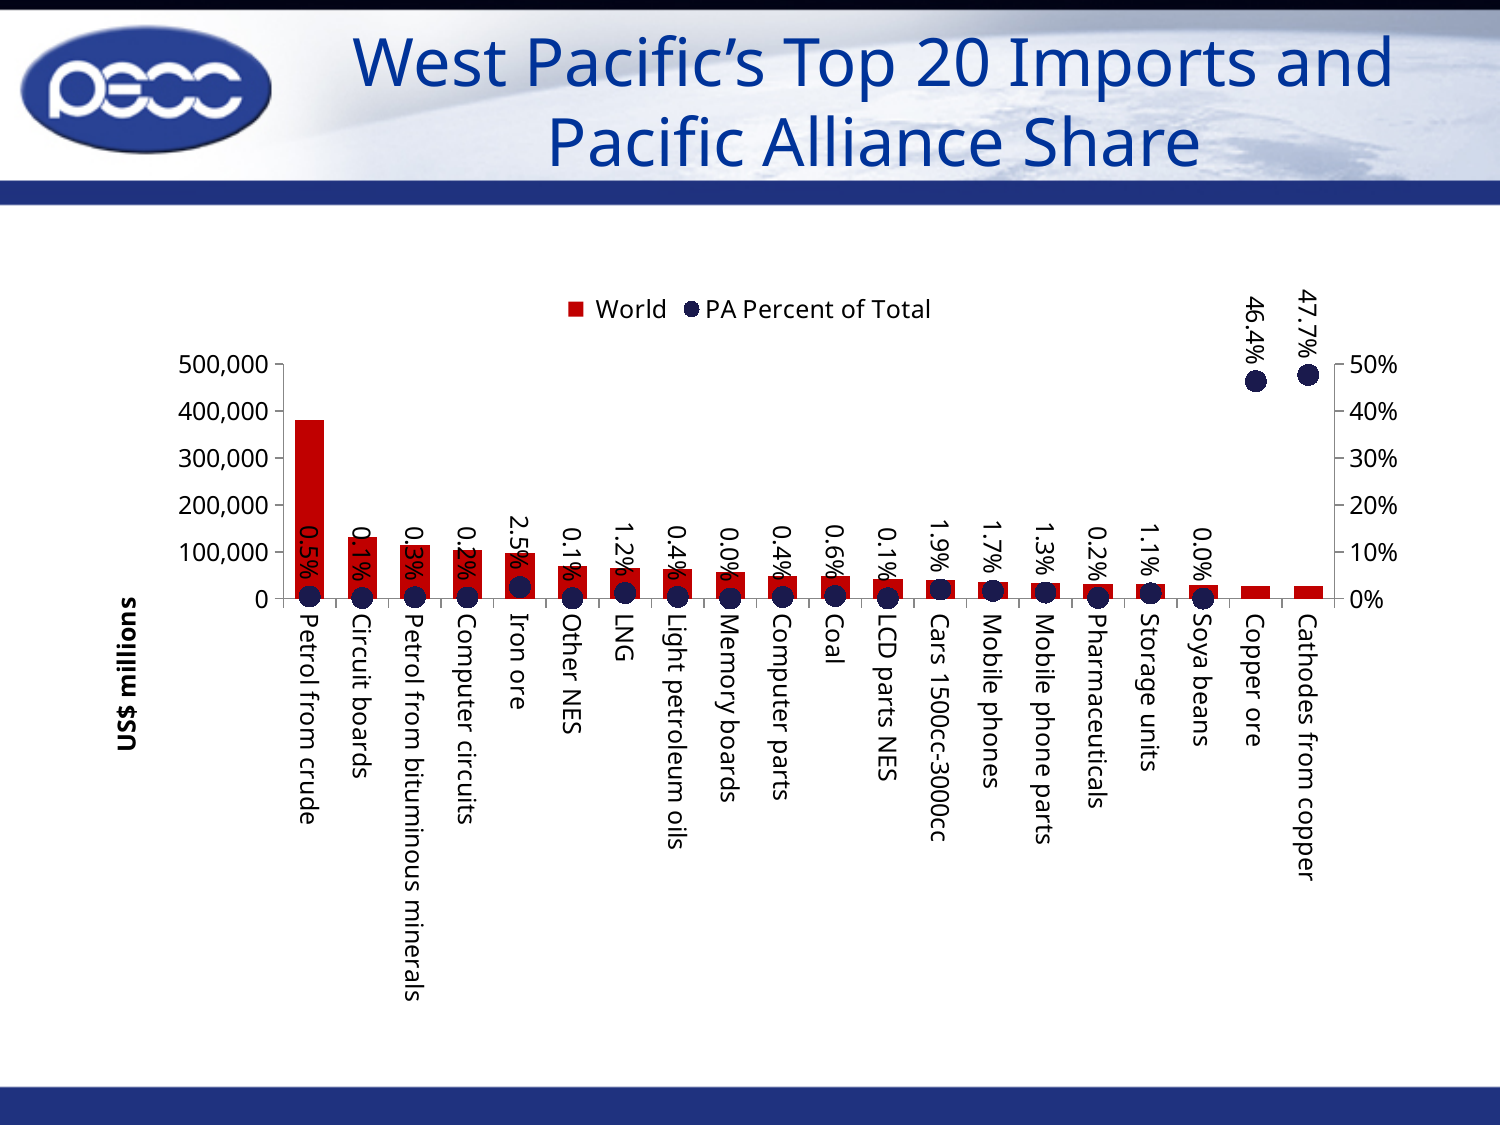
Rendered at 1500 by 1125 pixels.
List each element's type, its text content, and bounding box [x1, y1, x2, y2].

chart [74, 274, 1426, 1018]
picture [0, 0, 1500, 1125]
title West Pacific’s Top 20 Imports and Pacific Alliance Share [262, 24, 1488, 175]
